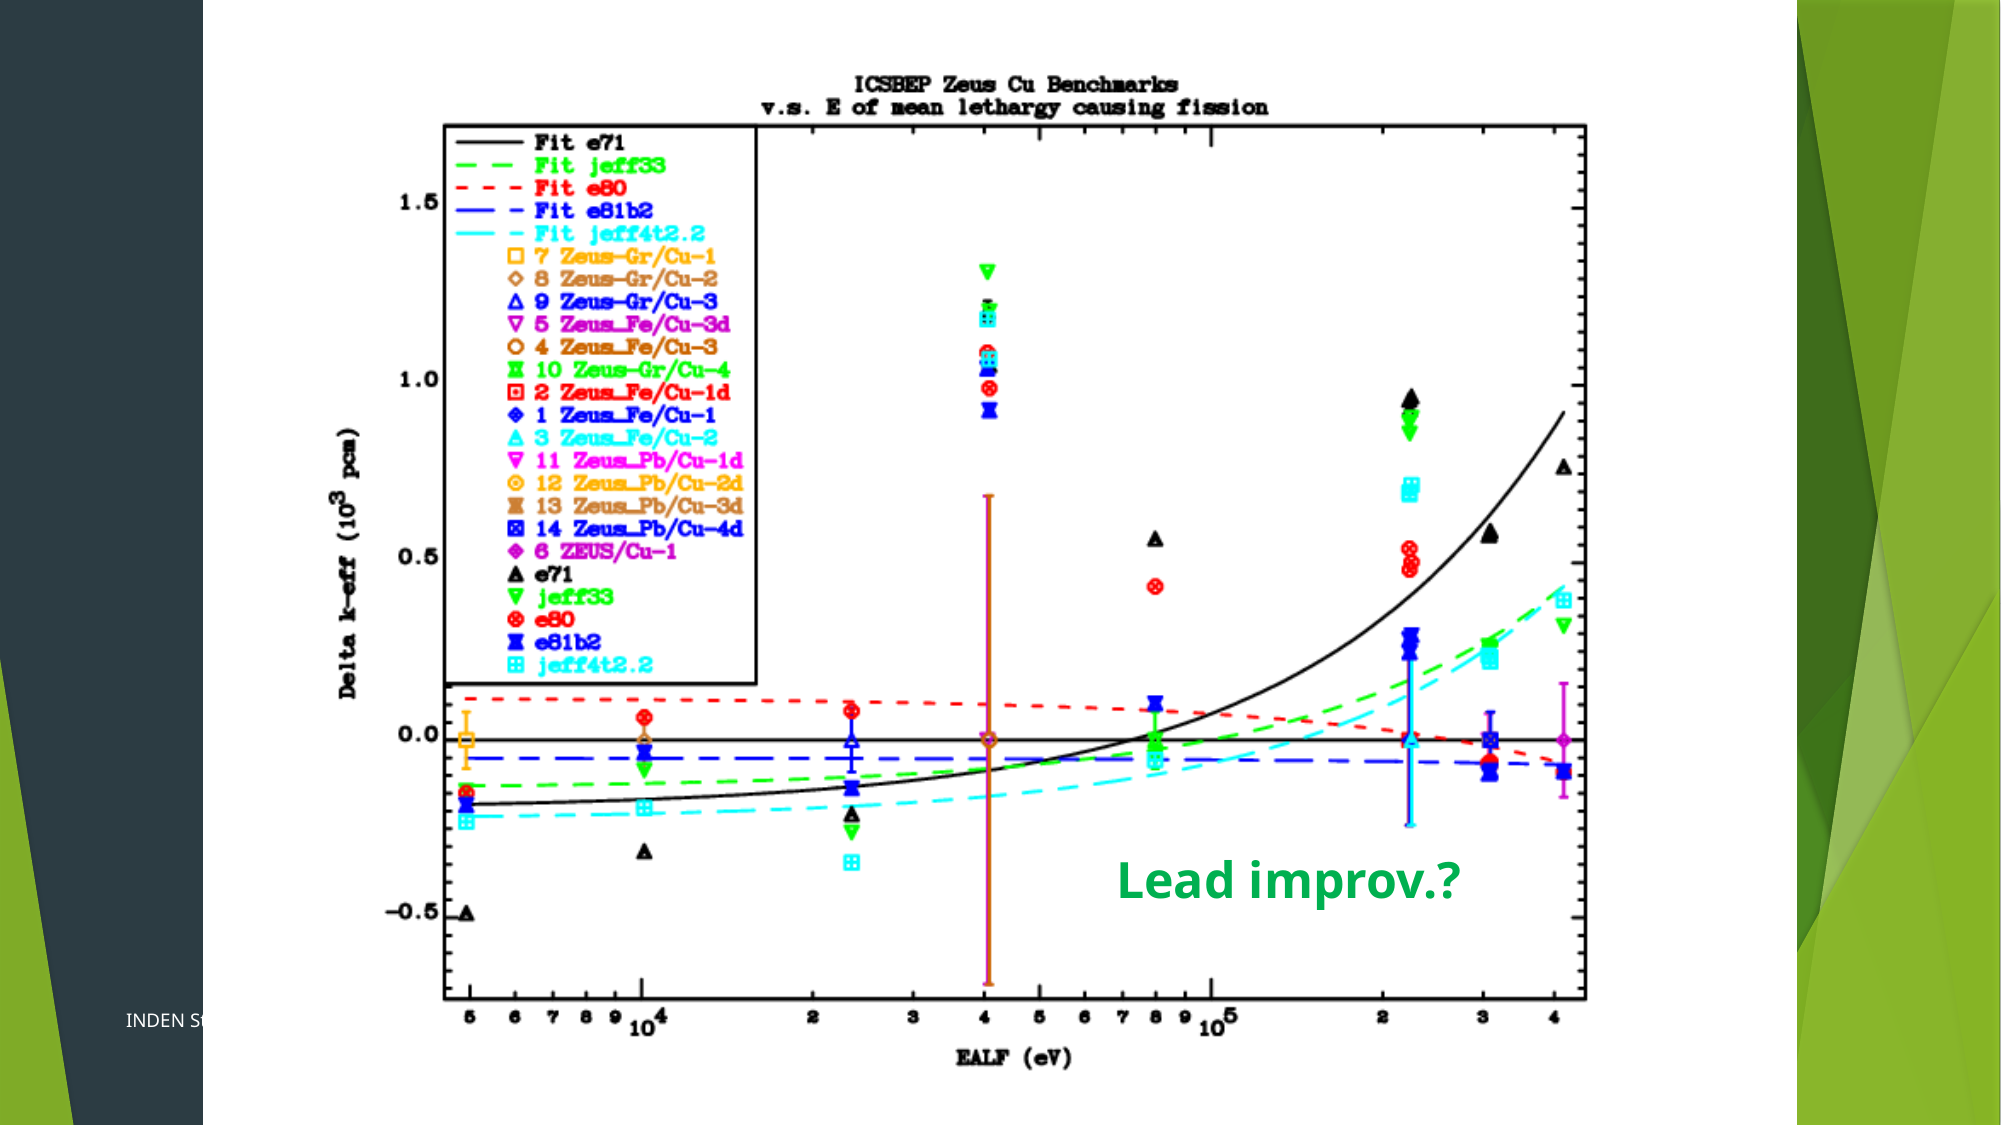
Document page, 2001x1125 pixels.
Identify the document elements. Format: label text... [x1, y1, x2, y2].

footer INDEN Structural Materials, Vienna, 18-23 Dec.2023 [111, 991, 198, 1051]
picture [202, 0, 1797, 1125]
